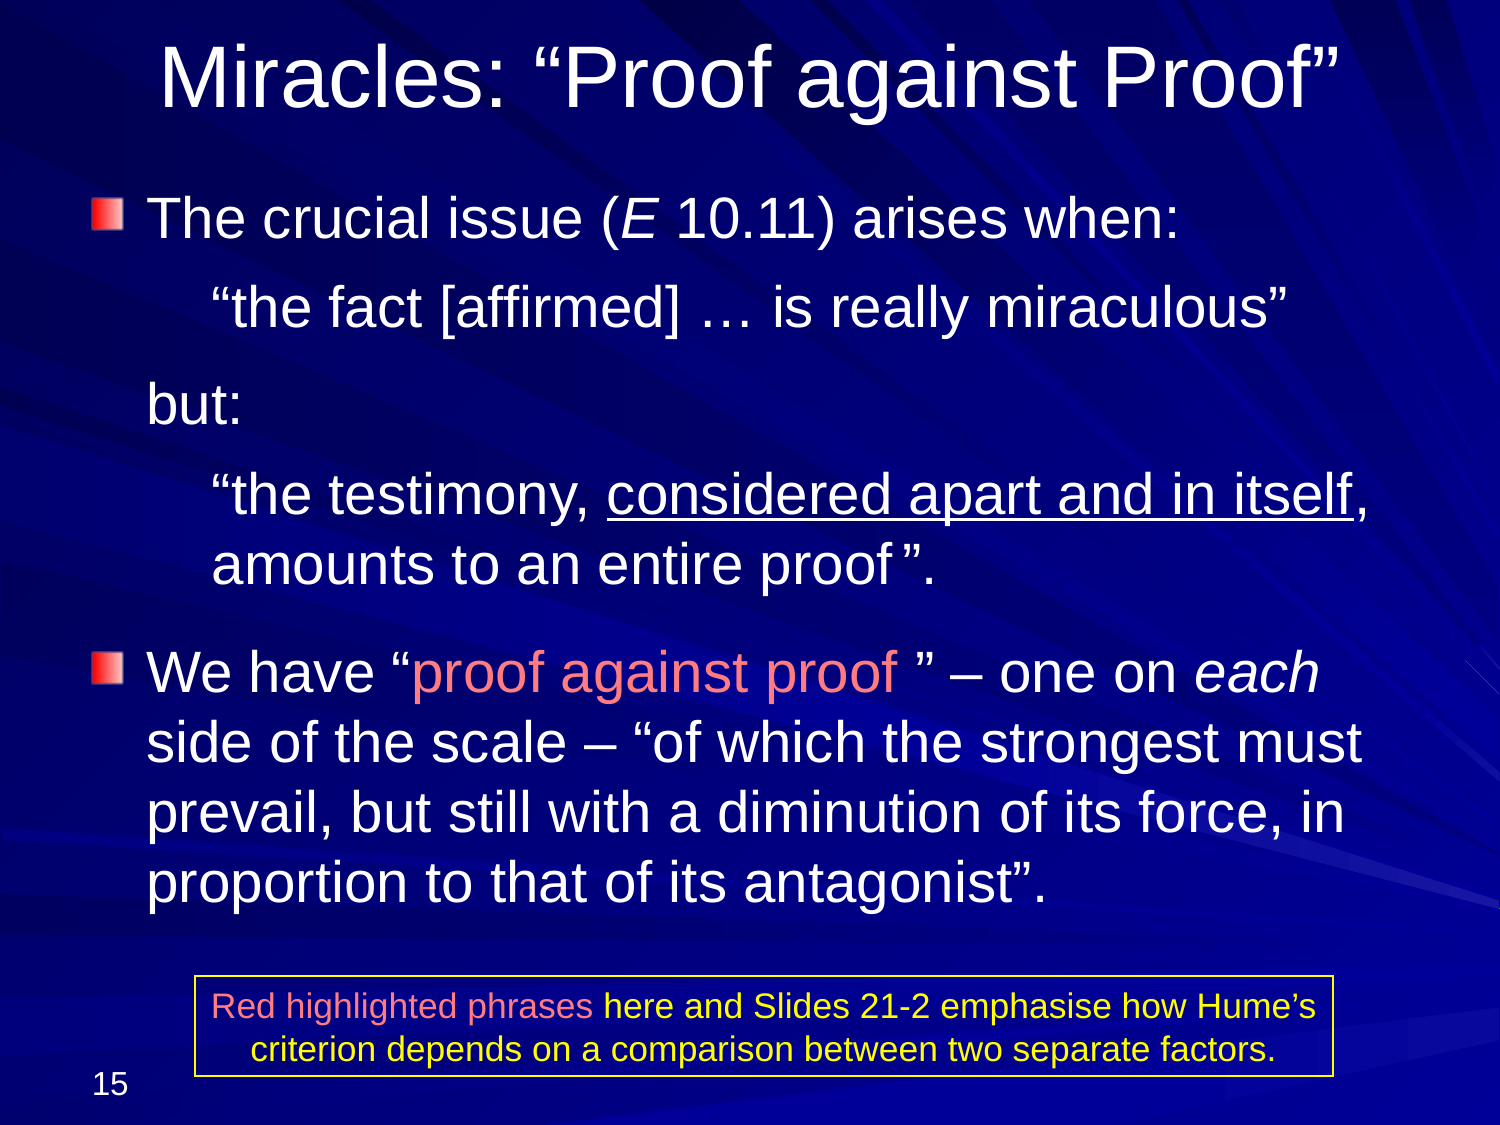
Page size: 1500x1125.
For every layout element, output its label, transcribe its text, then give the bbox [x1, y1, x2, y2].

list The crucial issue (E 10.11) arises when: “the fact [affirmed] … is really miraculous” but: “the testimony, considered apart and in itself, amounts to an entire proof ”. We have “proof against proof ” – one on each side of the scale – “of which the strongest must prevail, but still with a diminution of its force, in proportion to that of its antagonist”. [74, 172, 1448, 941]
picture [90, 650, 127, 688]
picture [90, 196, 127, 234]
text_box Red highlighted phrases here and Slides 21-2 emphasise how Hume’s criterion depends on a comparison between two separate factors. [194, 975, 1333, 1076]
title Miracles: “Proof against Proof” [17, 7, 1483, 138]
slide_number 15 [76, 1034, 428, 1111]
